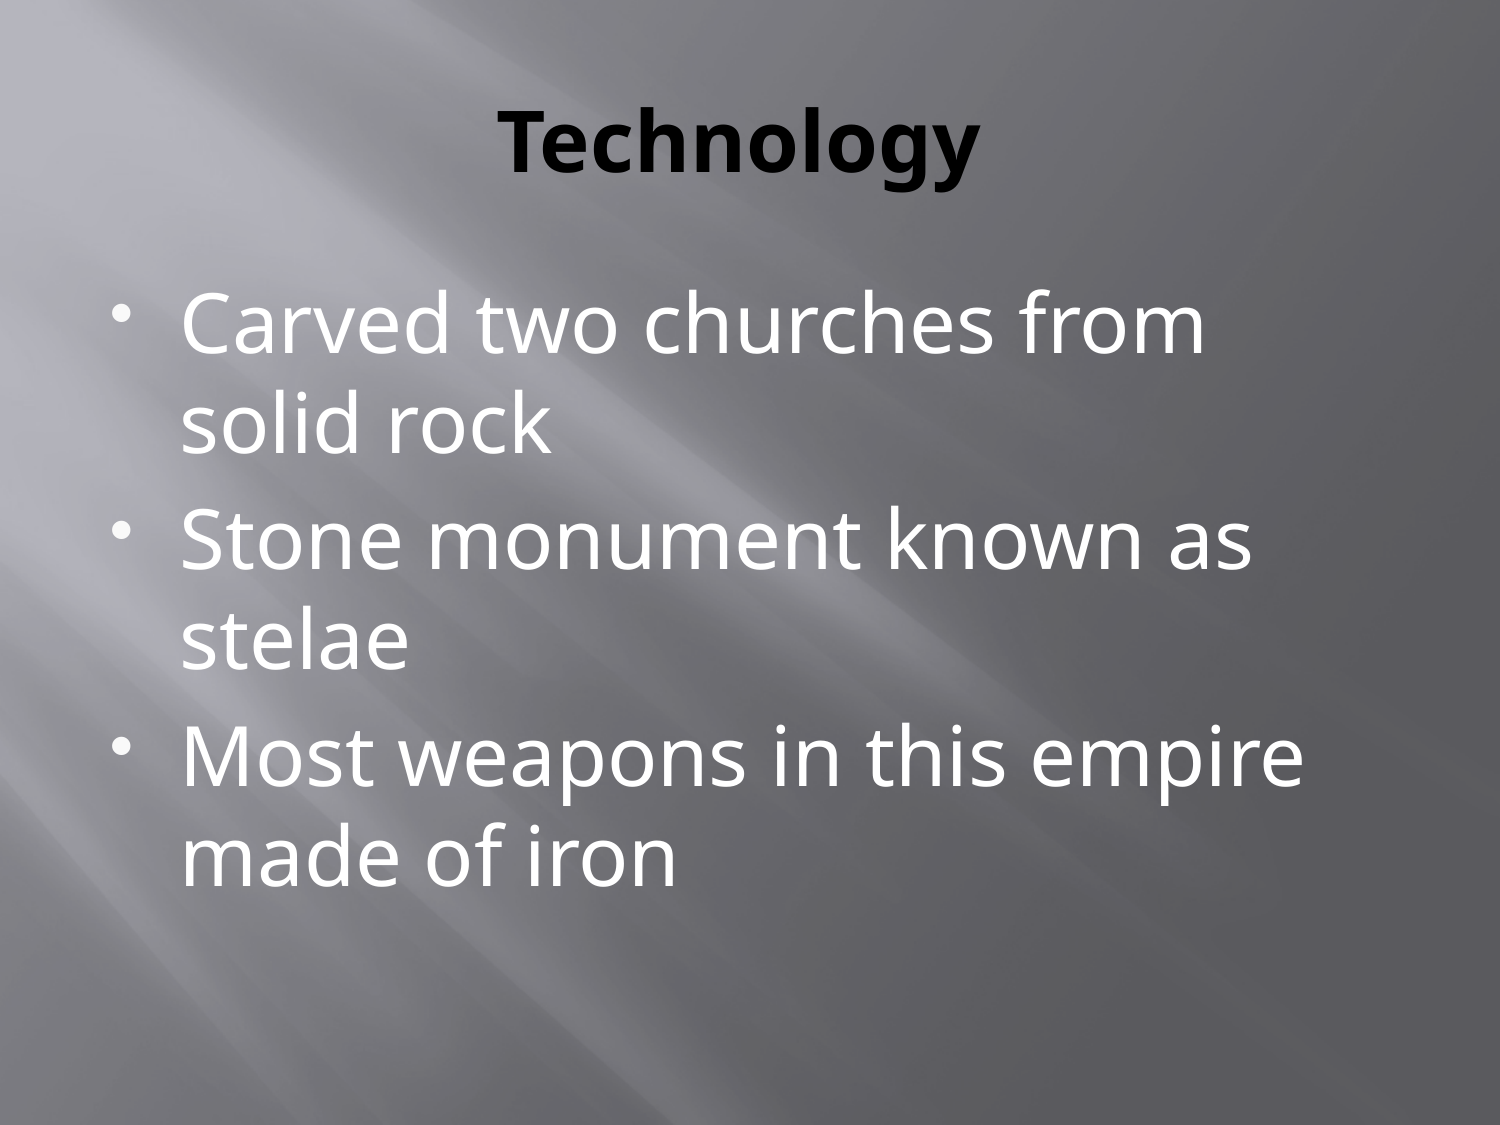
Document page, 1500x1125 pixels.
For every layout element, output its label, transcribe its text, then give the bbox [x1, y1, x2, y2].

title Technology [75, 45, 1425, 233]
list Carved two churches from solid rock Stone monument known as stelae Most weapons in this empire made of iron [75, 262, 1425, 1035]
